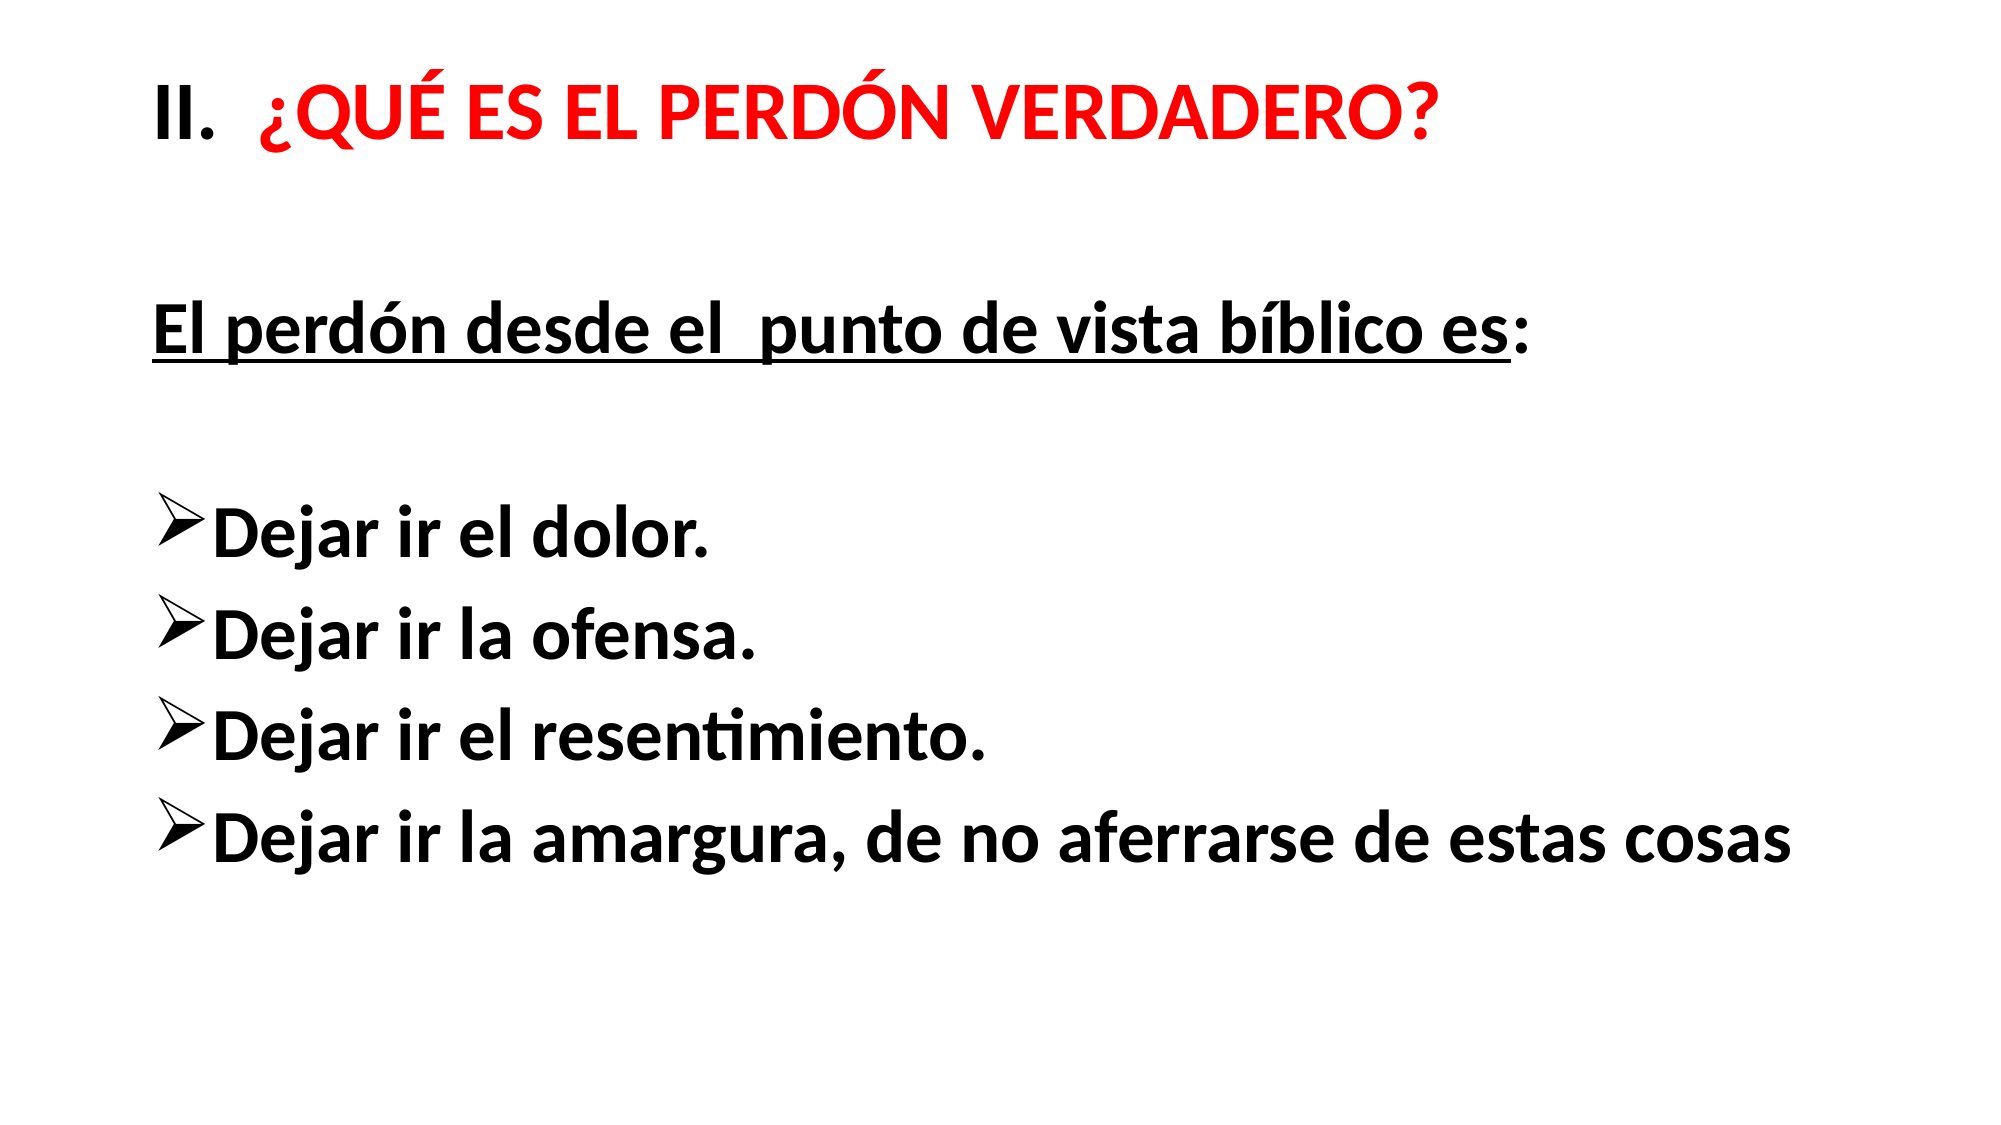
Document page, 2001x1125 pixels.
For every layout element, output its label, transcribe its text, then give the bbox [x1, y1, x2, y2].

list II. ¿QUÉ ES EL PERDÓN VERDADERO? El perdón desde el punto de vista bíblico es: Dejar ir el dolor. Dejar ir la ofensa. Dejar ir el resentimiento. Dejar ir la amargura, de no aferrarse de estas cosas [137, 59, 1863, 1014]
